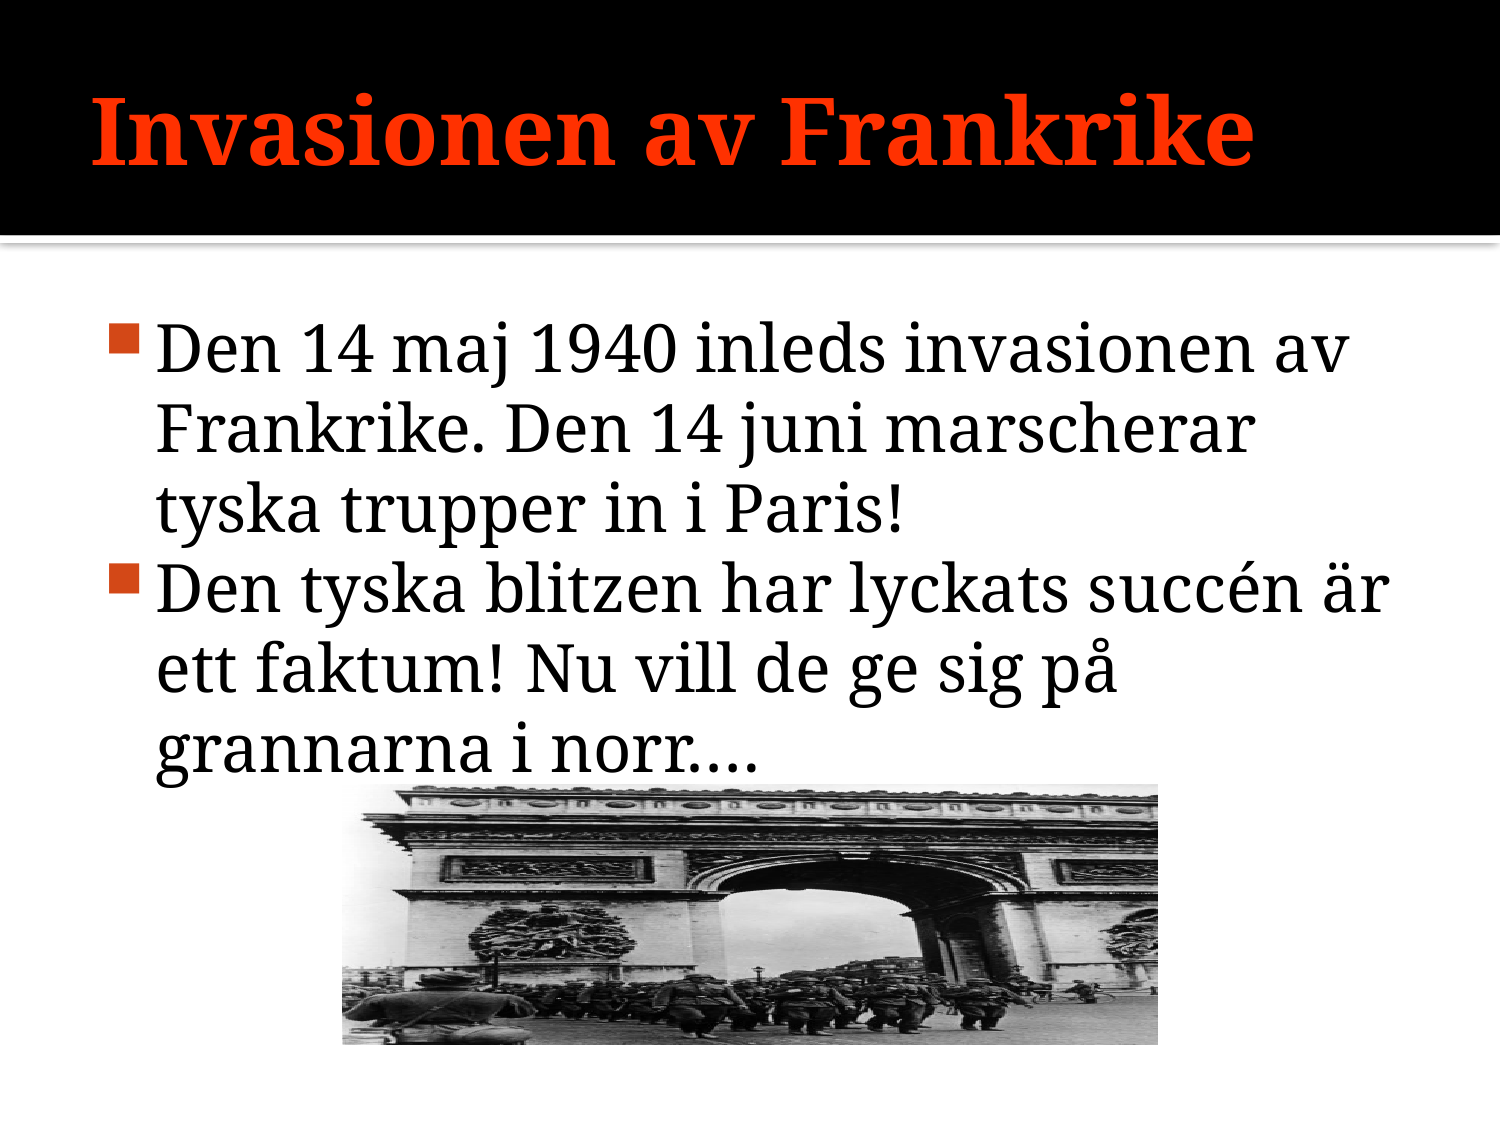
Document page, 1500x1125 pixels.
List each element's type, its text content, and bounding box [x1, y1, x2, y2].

title Invasionen av Frankrike [75, 25, 1425, 231]
picture [342, 784, 1158, 1045]
list Den 14 maj 1940 inleds invasionen av Frankrike. Den 14 juni marscherar tyska trupper in i Paris! Den tyska blitzen har lyckats succén är ett faktum! Nu vill de ge sig på grannarna i norr…. [75, 291, 1425, 1050]
